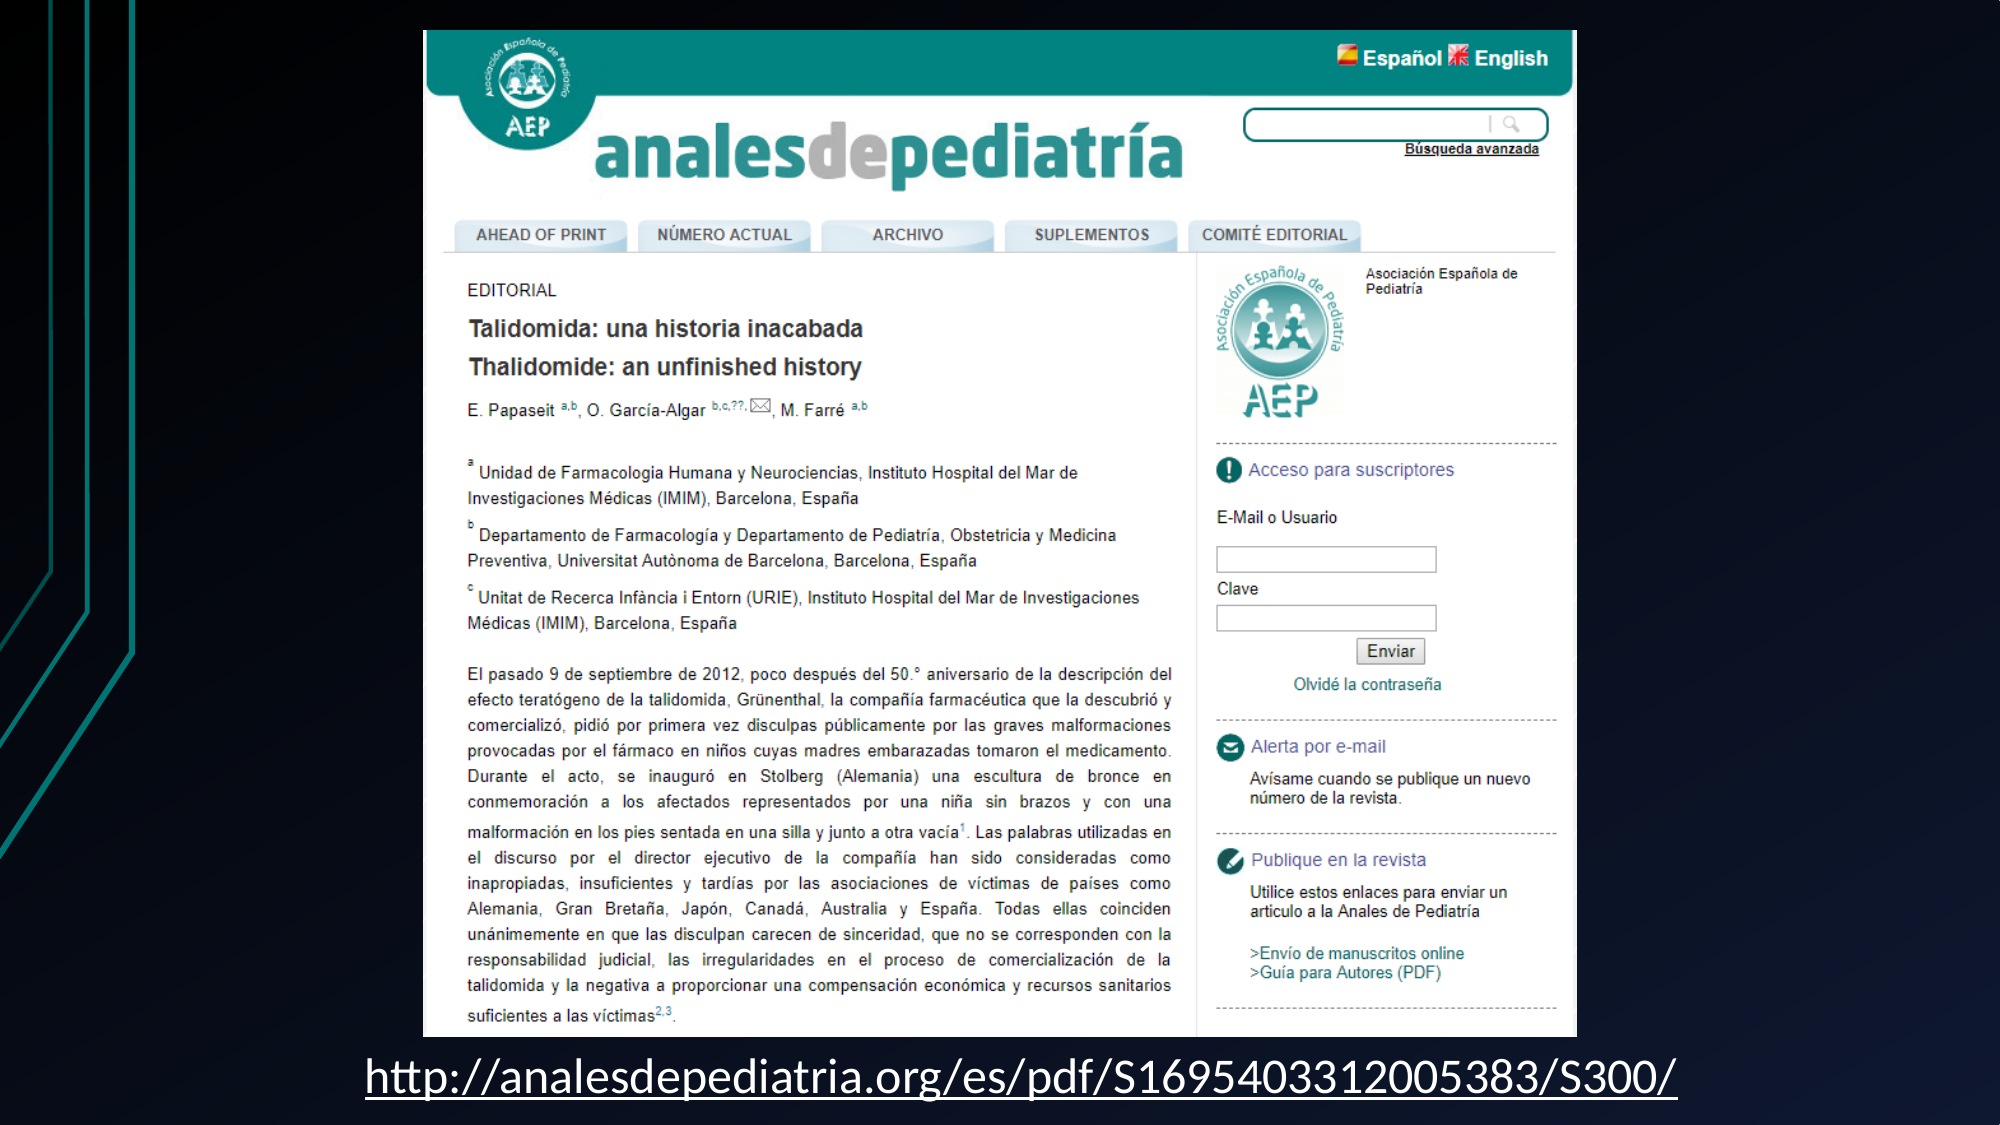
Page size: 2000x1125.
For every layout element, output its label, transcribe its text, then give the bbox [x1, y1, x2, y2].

text_box http://analesdepediatria.org/es/pdf/S1695403312005383/S300/ [350, 1036, 1713, 1112]
picture [422, 30, 1577, 1037]
